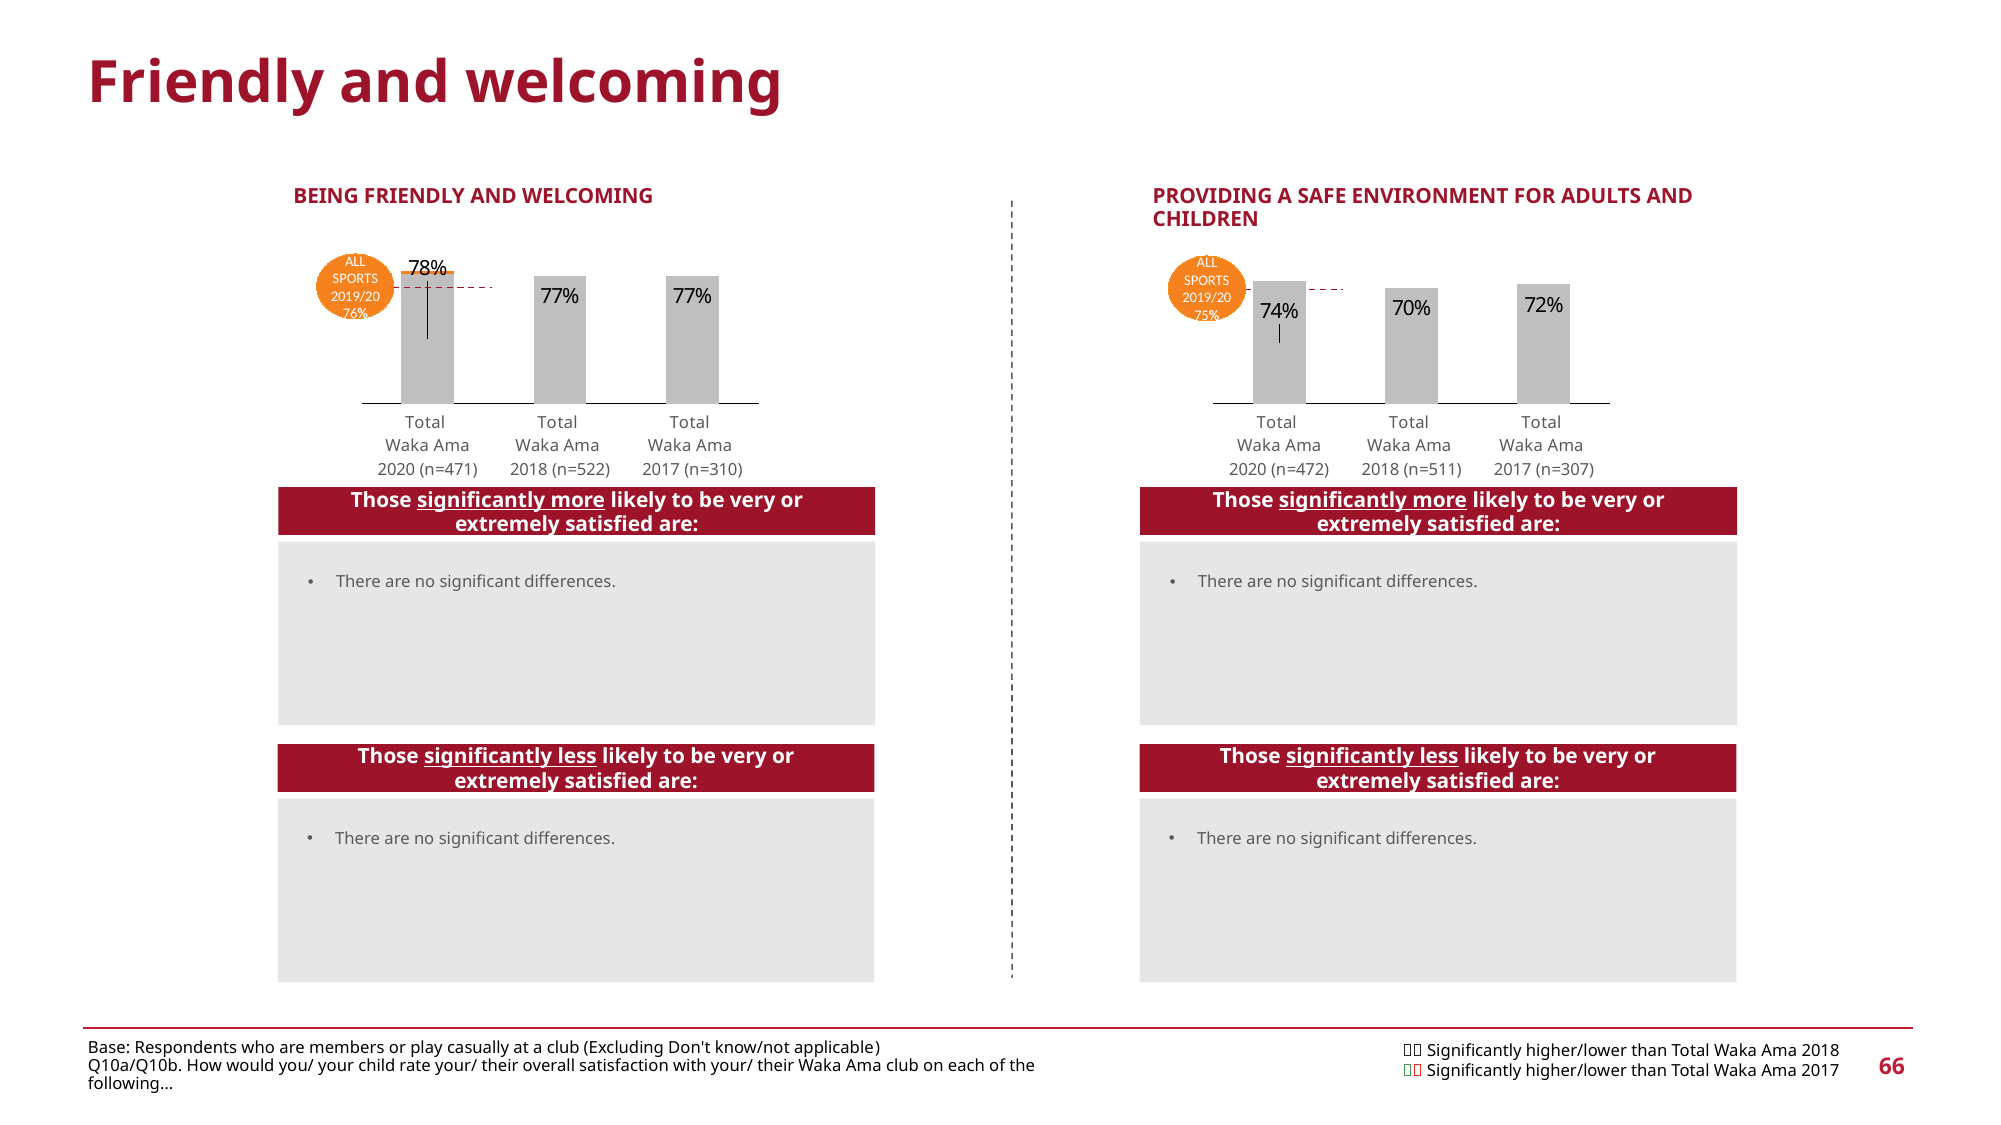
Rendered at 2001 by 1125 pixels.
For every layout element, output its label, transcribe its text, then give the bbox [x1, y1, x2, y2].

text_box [1168, 255, 1204, 321]
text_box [1140, 487, 1738, 726]
text_box  Significantly higher/lower than Total Waka Ama 2018  Significantly higher/lower than Total Waka Ama 2017 [1387, 1032, 1899, 1107]
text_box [316, 253, 492, 319]
chart [1204, 232, 1619, 485]
chart [353, 232, 767, 485]
text_box Base: Respondents who are members or play casually at a club (Excluding Don't know/not applicable) Q10a/Q10b. How would you/ your child rate your/ their overall satisfaction with your/ their Waka Ama club on each of the following… [72, 1032, 1138, 1090]
text_box BEING FRIENDLY AND WELCOMING [278, 178, 877, 258]
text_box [277, 744, 875, 983]
text_box Friendly and welcoming [72, 44, 1792, 185]
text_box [278, 487, 876, 726]
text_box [1139, 744, 1737, 983]
text_box PROVIDING A SAFE ENVIRONMENT FOR ADULTS AND CHILDREN [1137, 185, 1736, 258]
